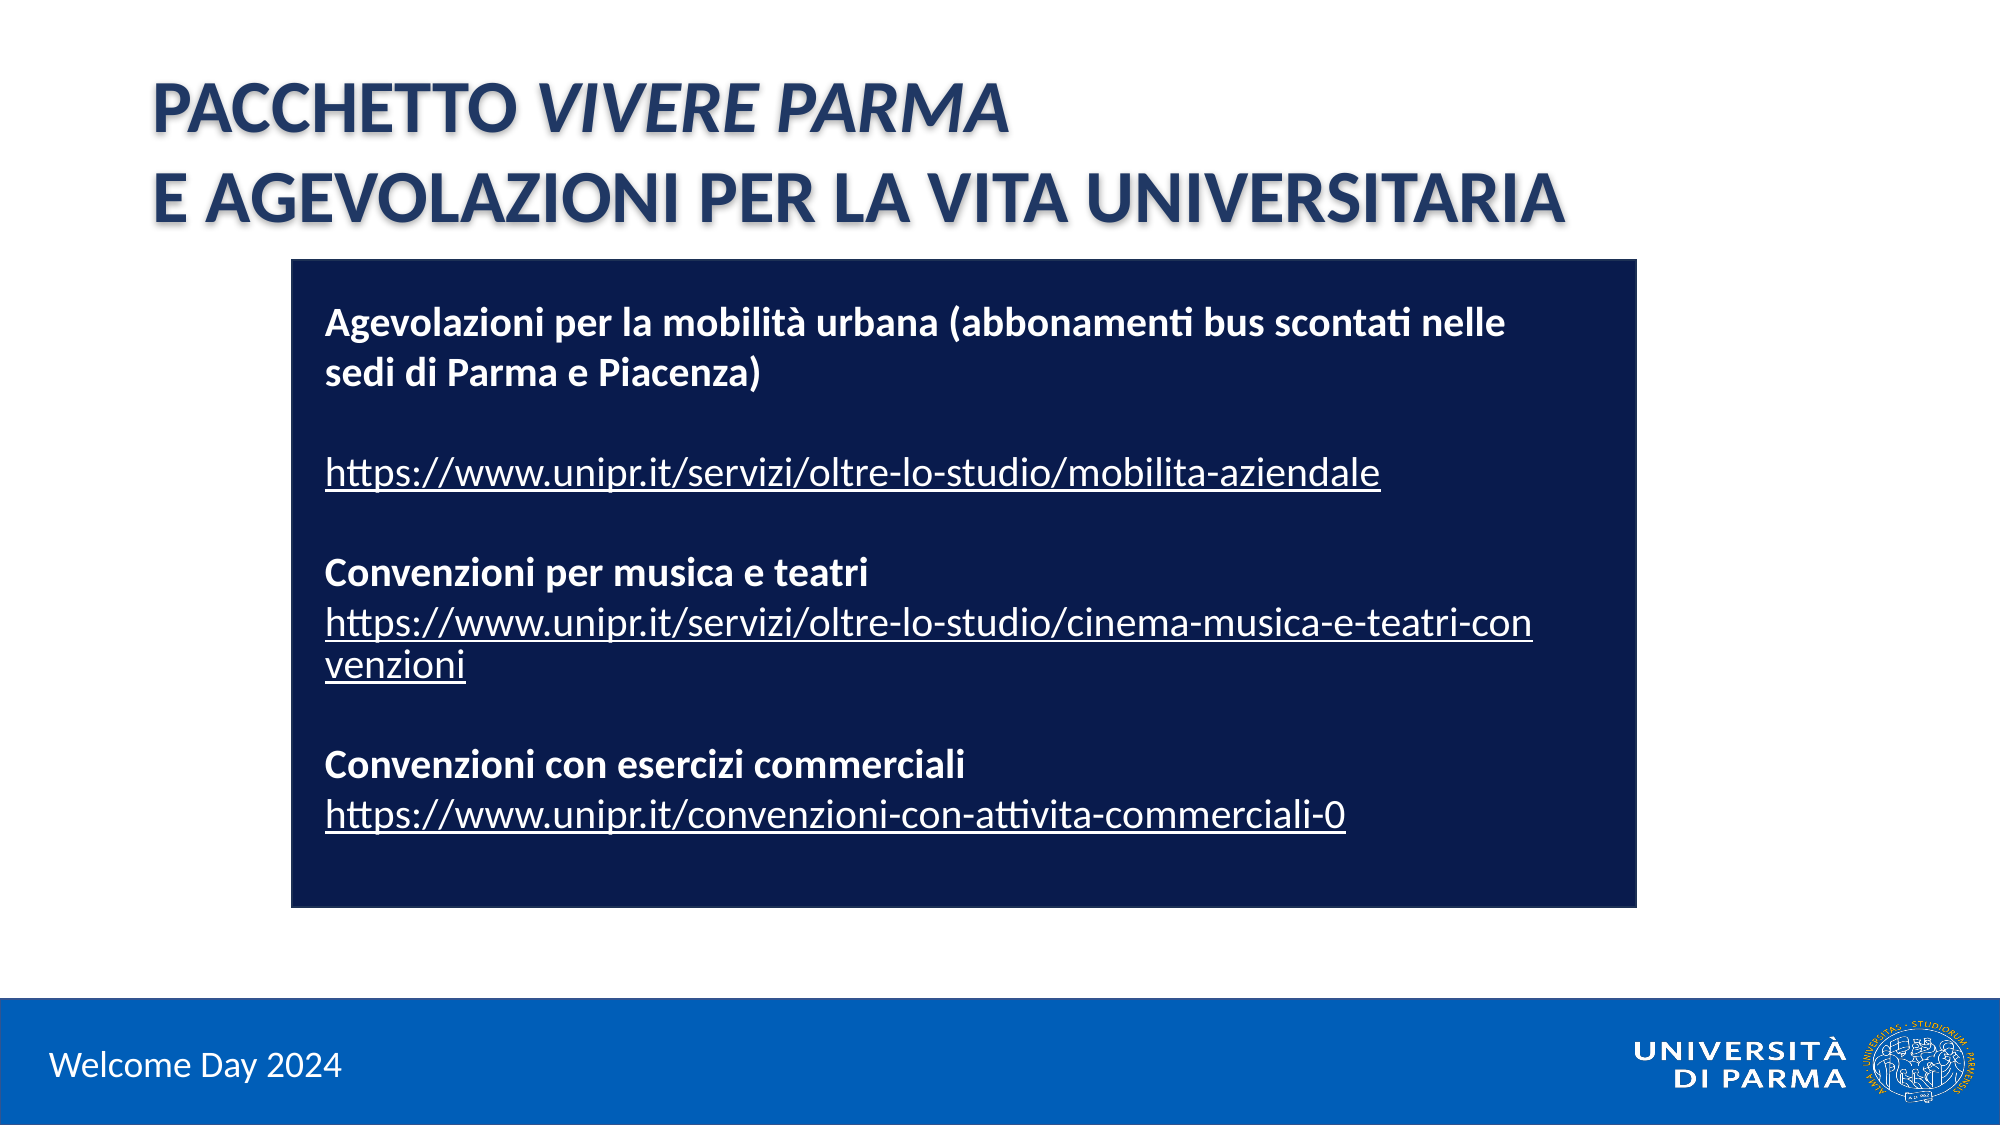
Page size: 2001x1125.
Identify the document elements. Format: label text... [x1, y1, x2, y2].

text_box PACCHETTO VIVERE PARMA E AGEVOLAZIONI PER LA VITA UNIVERSITARIA [137, 50, 1583, 245]
text_box [291, 259, 1637, 908]
text_box Agevolazioni per la mobilità urbana (abbonamenti bus scontati nelle sedi di Parma e Piacenza) https://www.unipr.it/servizi/oltre-lo-studio/mobilita-aziendale Convenzioni per musica e teatri https://www.unipr.it/servizi/oltre-lo-studio/cinema-musica-e-teatri-convenzioni Convenzioni con esercizi commerciali https://www.unipr.it/convenzioni-con-attivita-commerciali-0 [310, 287, 1560, 803]
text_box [0, 999, 2000, 1125]
